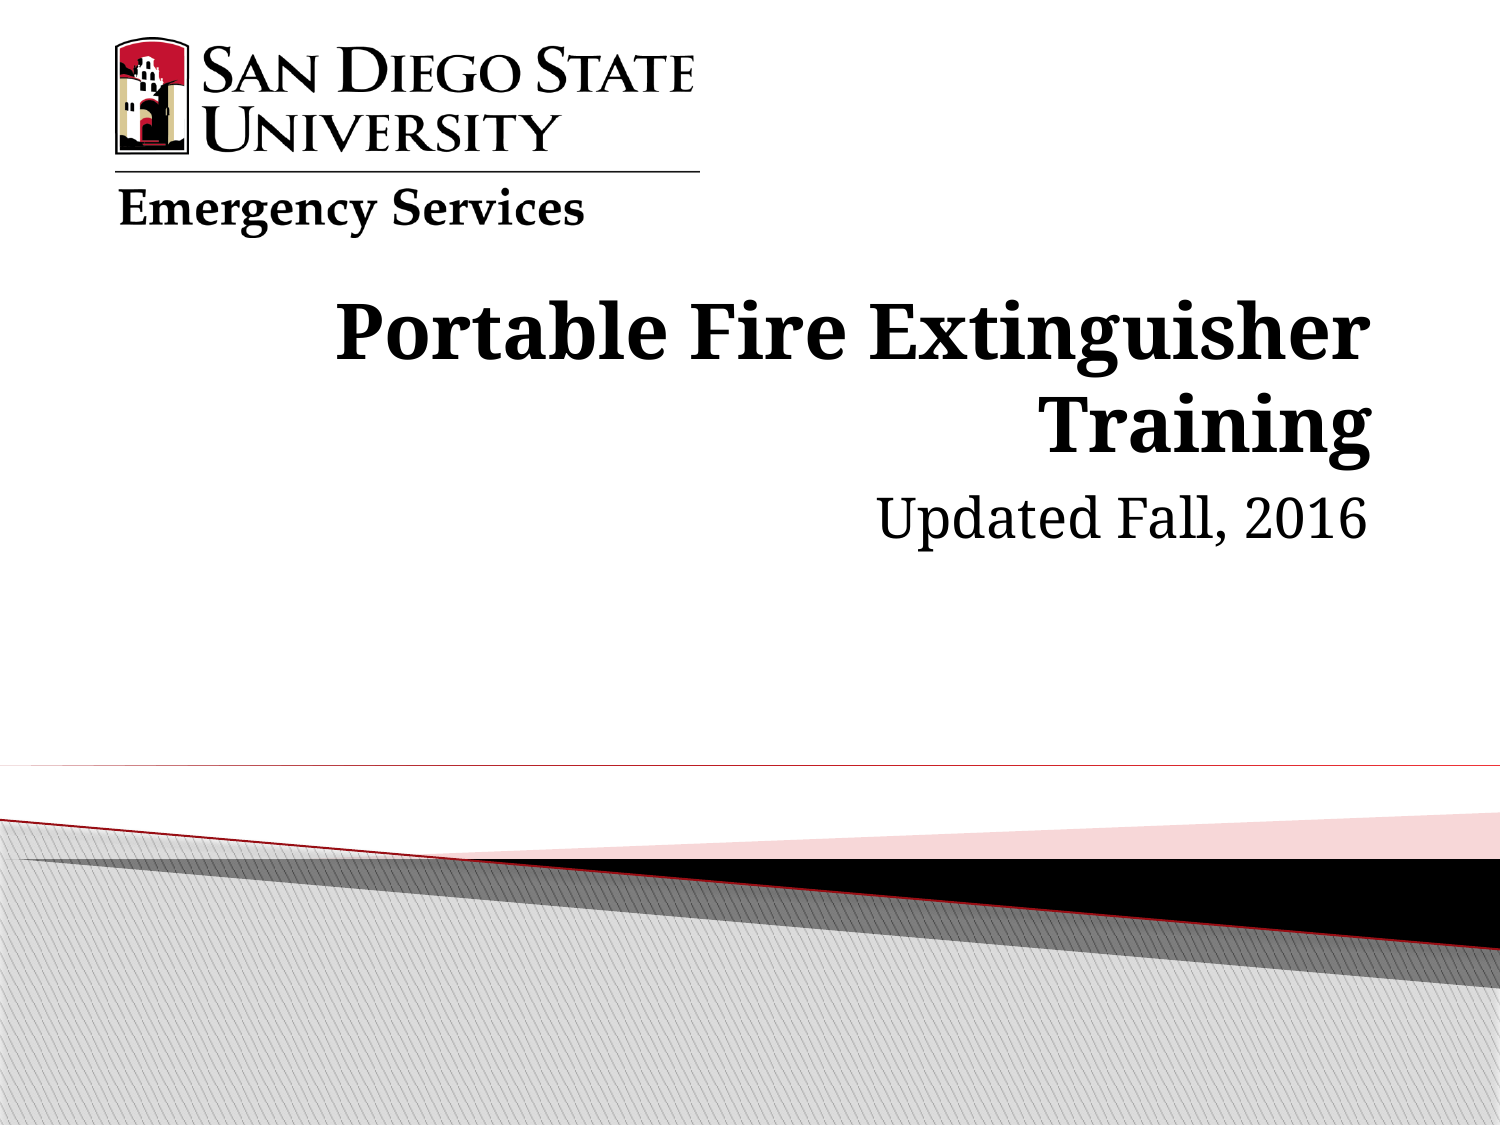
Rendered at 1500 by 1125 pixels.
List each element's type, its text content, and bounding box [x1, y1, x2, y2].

picture [5, 859, 1500, 989]
picture [115, 37, 700, 238]
title Portable Fire Extinguisher Training [87, 324, 1388, 475]
subtitle Updated Fall, 2016 [112, 474, 1388, 672]
